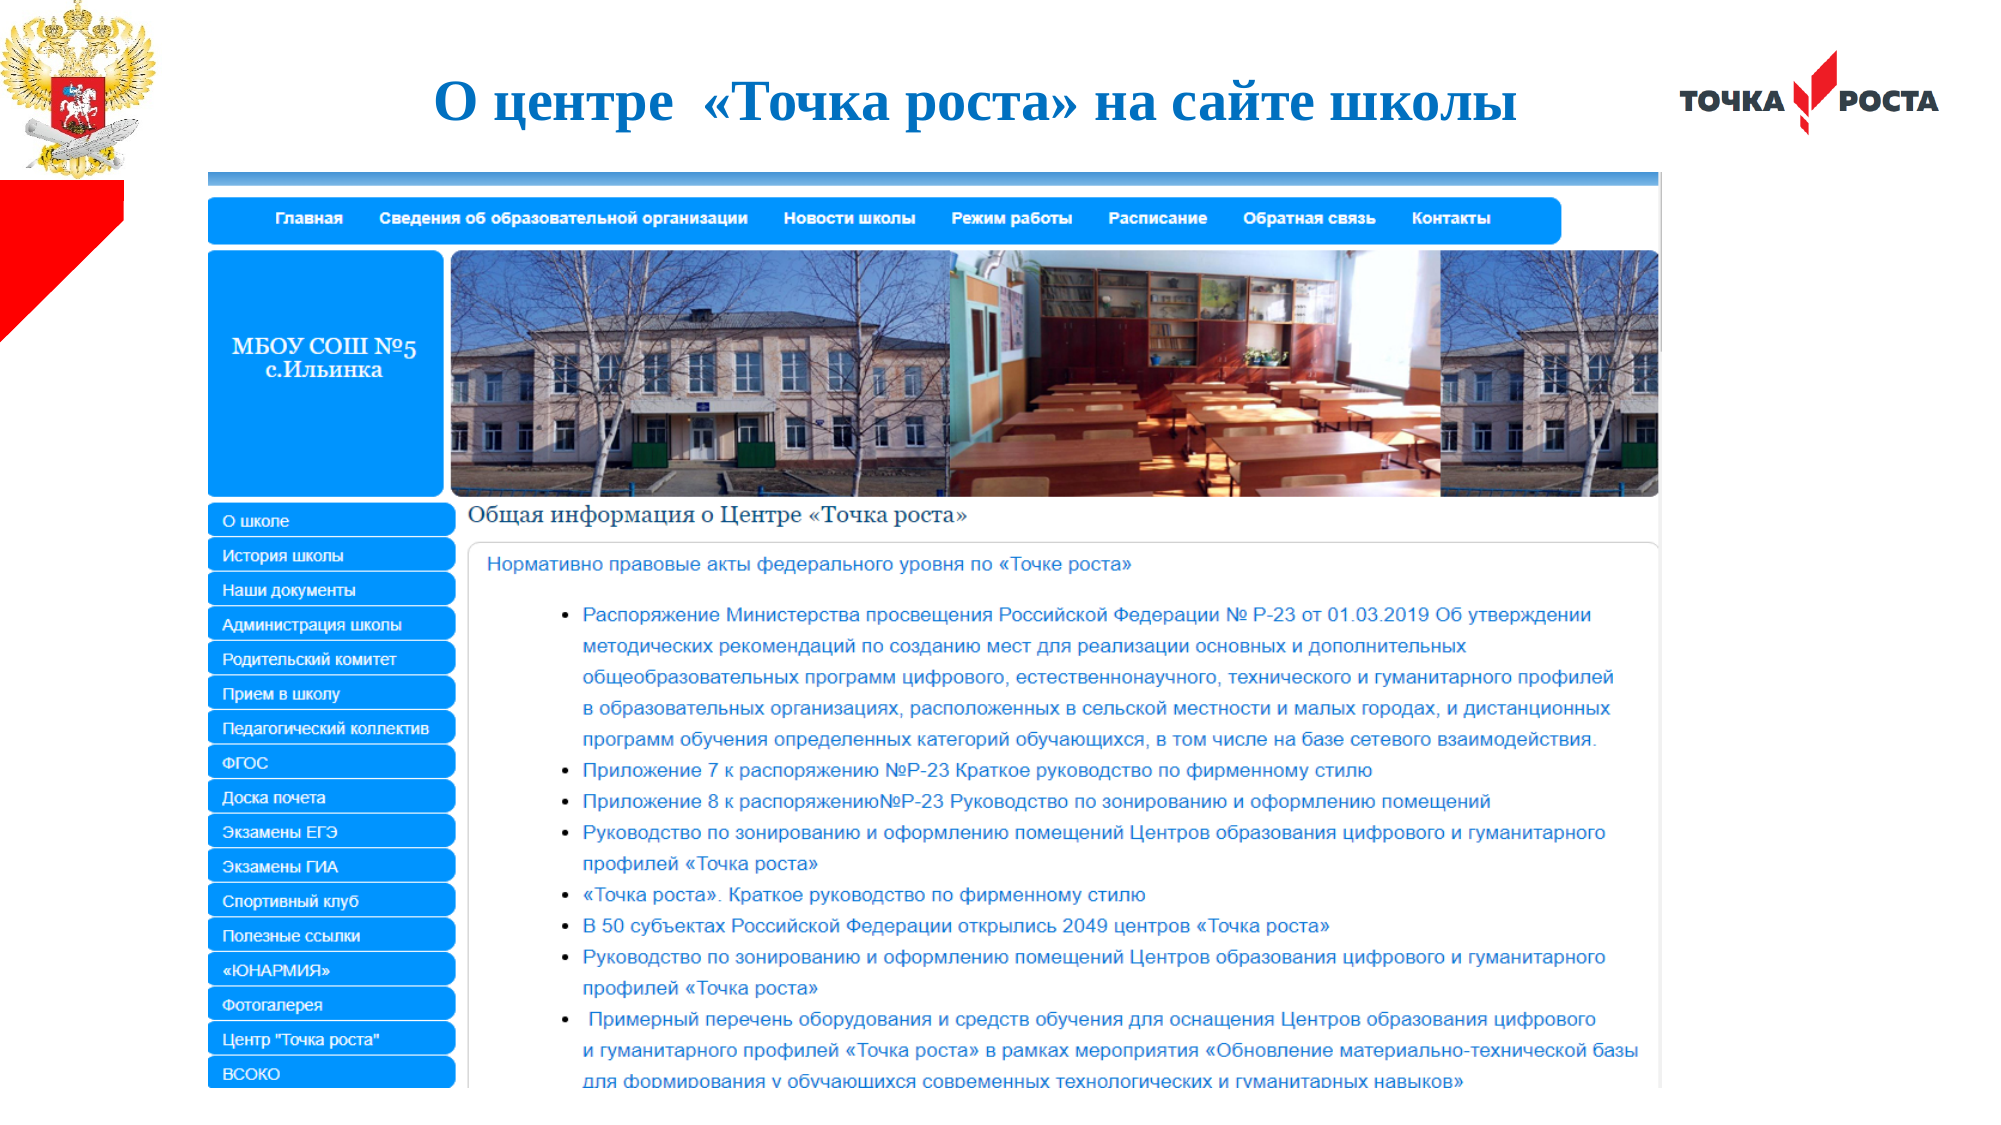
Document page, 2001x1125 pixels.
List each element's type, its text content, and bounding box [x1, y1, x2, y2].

picture [208, 172, 1662, 1089]
text_box О центре «Точка роста» на сайте школы [291, 54, 1662, 140]
picture [1671, 42, 1947, 146]
picture [0, 0, 163, 180]
